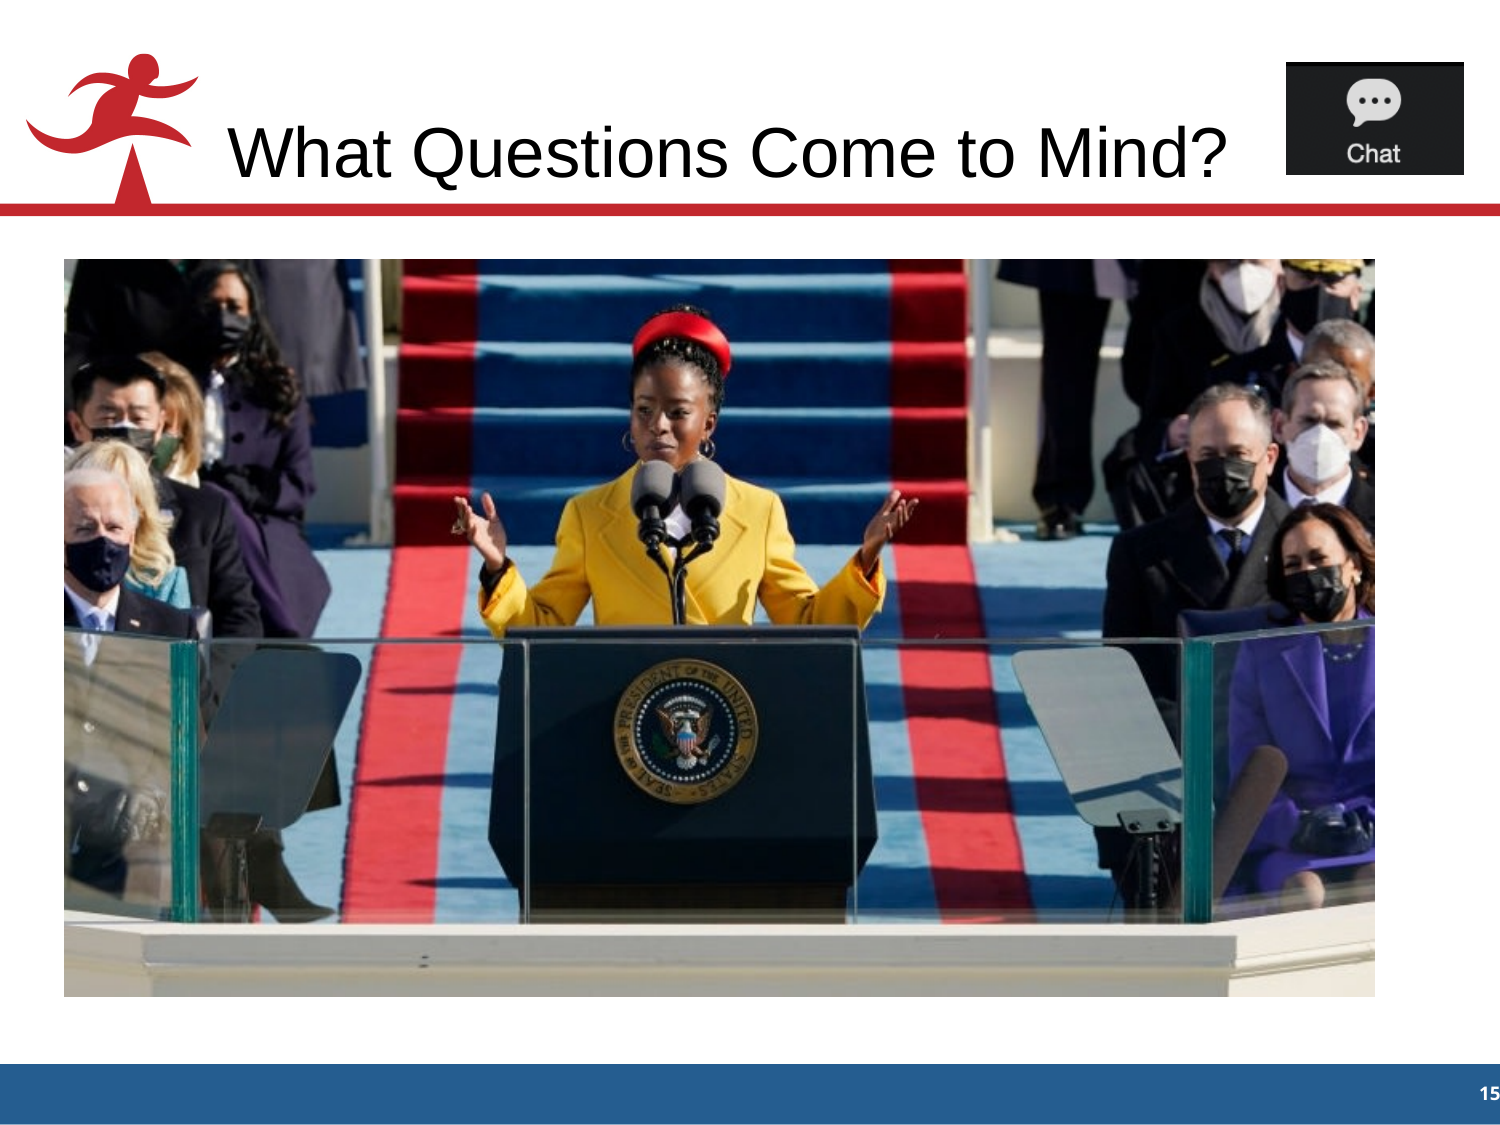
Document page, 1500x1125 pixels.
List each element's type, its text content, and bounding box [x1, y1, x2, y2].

picture [0, 0, 1500, 1125]
title What Questions Come to Mind? [212, 50, 1375, 200]
